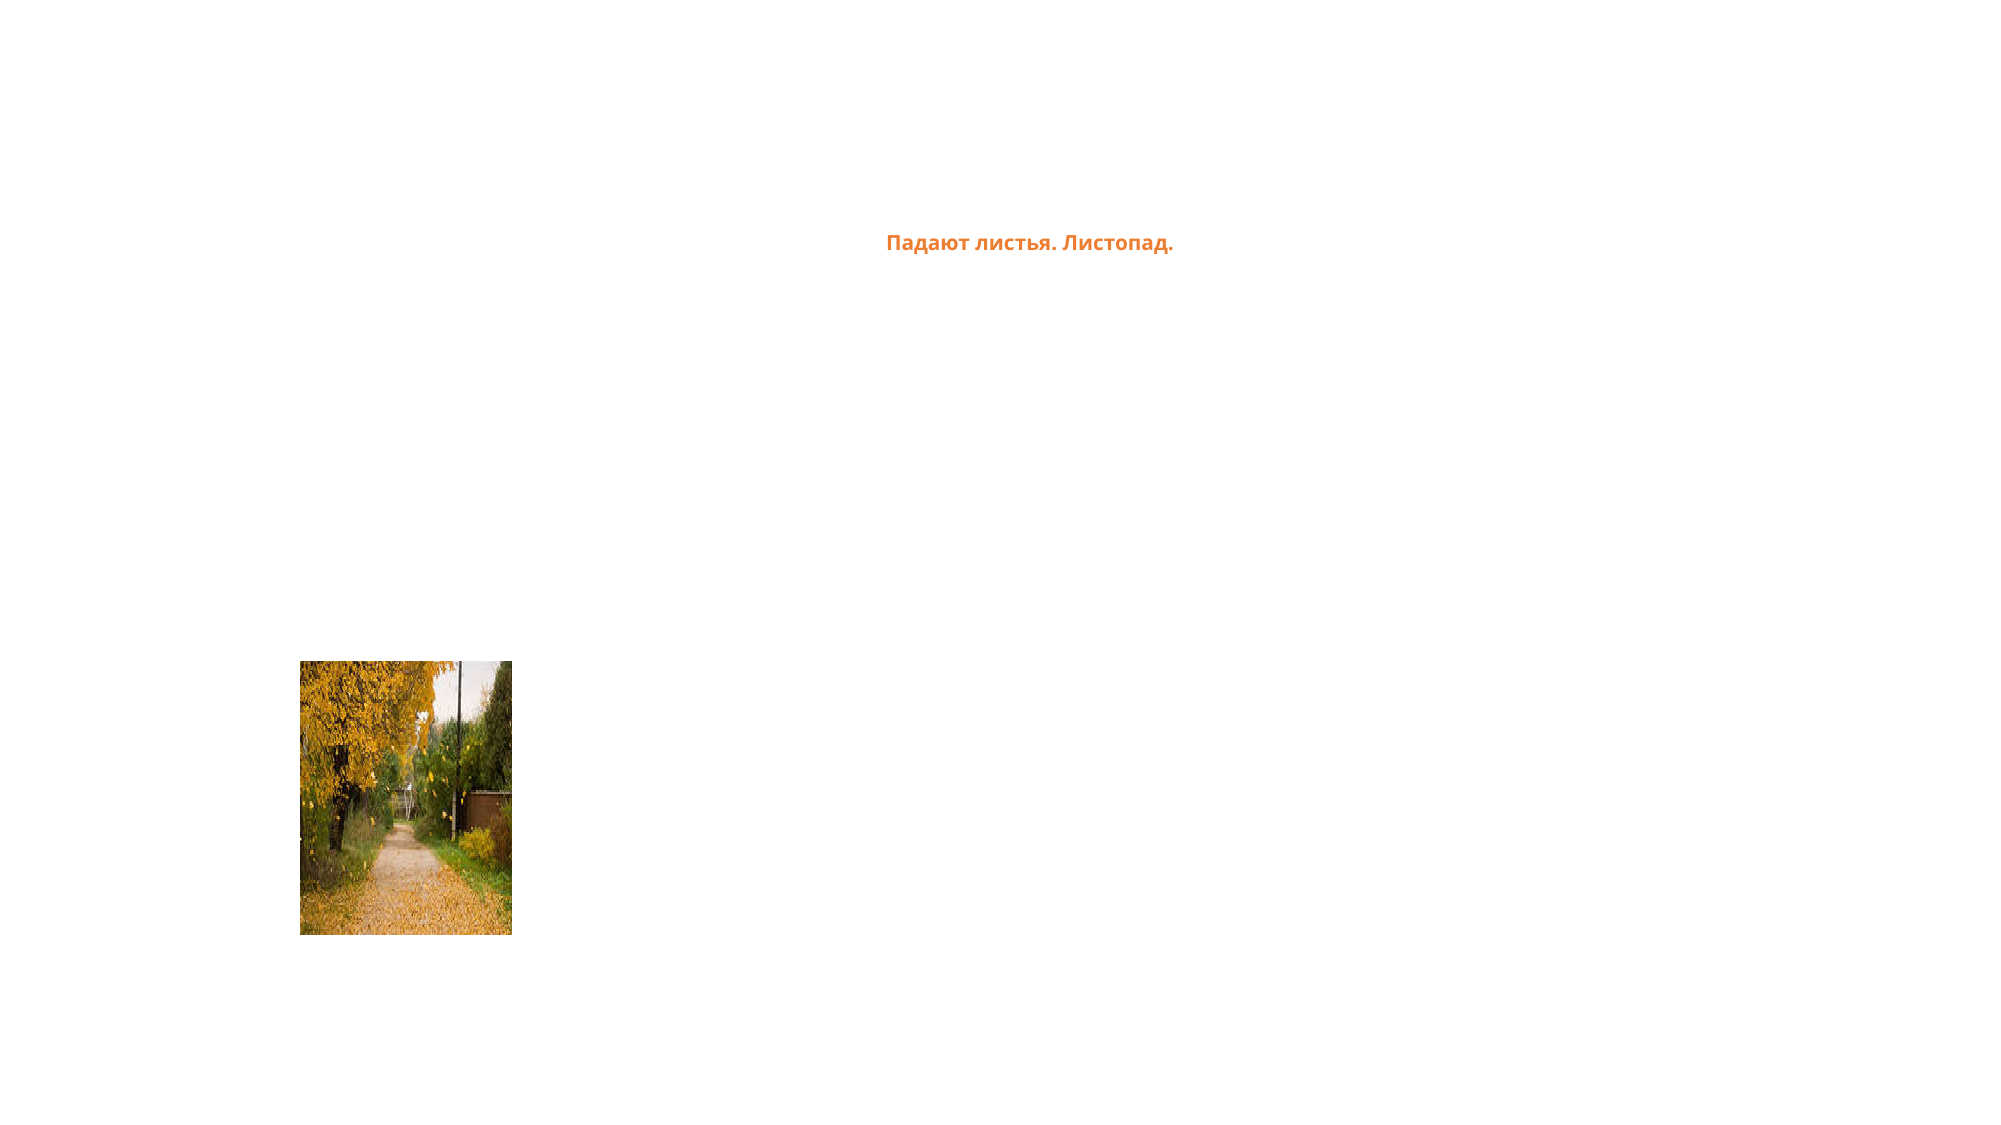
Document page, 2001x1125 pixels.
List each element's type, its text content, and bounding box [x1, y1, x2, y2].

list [300, 661, 512, 935]
title Падают листья. Листопад. [167, 135, 1893, 353]
